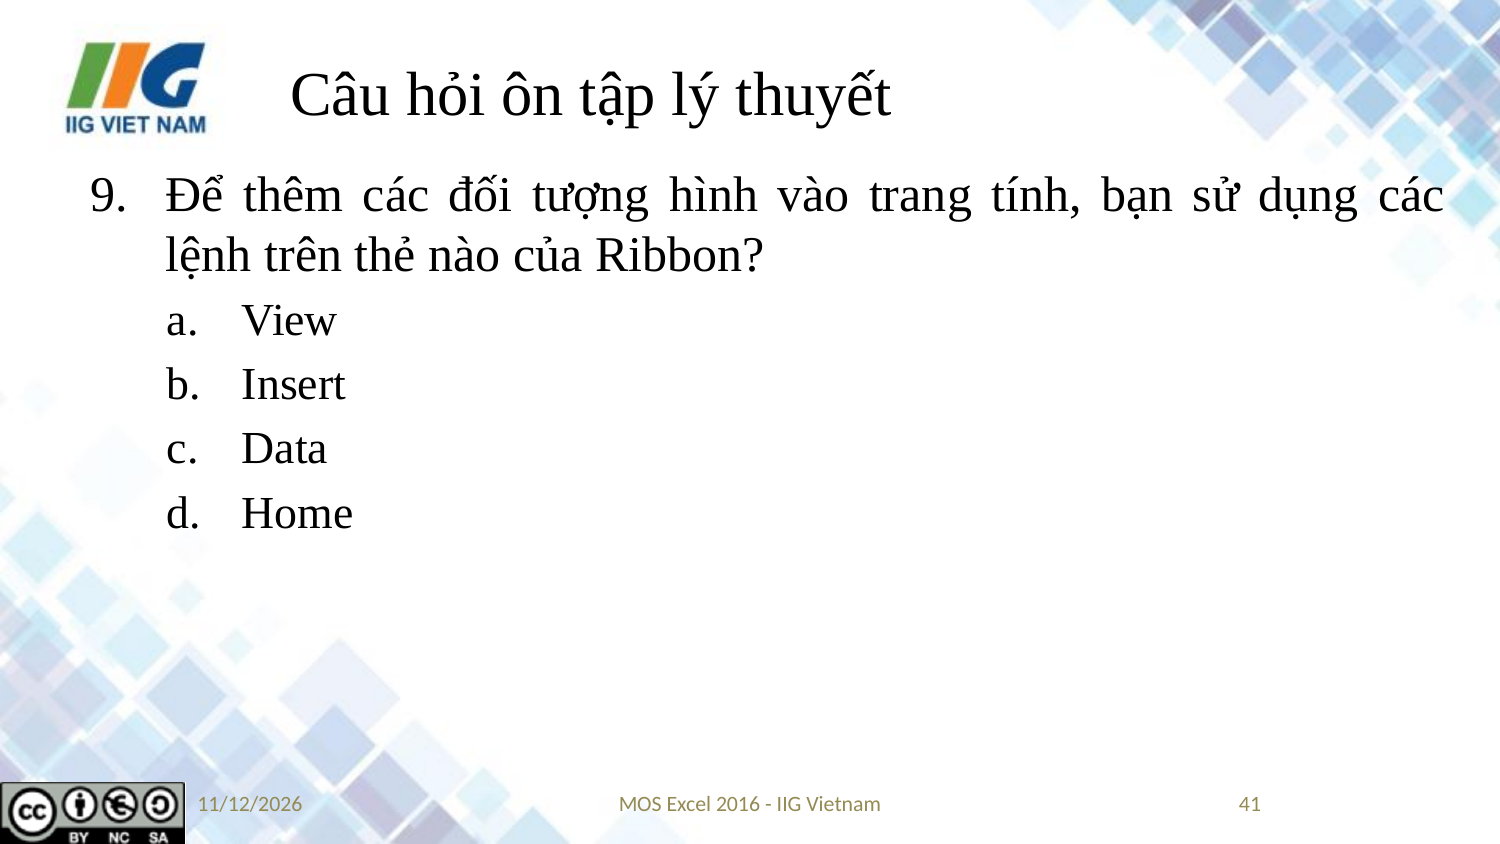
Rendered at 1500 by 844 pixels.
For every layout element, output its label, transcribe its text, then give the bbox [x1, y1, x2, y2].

footer MOS Excel 2016 - IIG Vietnam [512, 782, 988, 828]
title Câu hỏi ôn tập lý thuyết [275, 46, 1500, 135]
slide_number 41 [1074, 782, 1425, 828]
list Để thêm các đối tượng hình vào trang tính, bạn sử dụng các lệnh trên thẻ nào của Ribbon? View Insert Data Home [75, 153, 1461, 741]
picture [0, 0, 1500, 844]
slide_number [75, 782, 425, 828]
